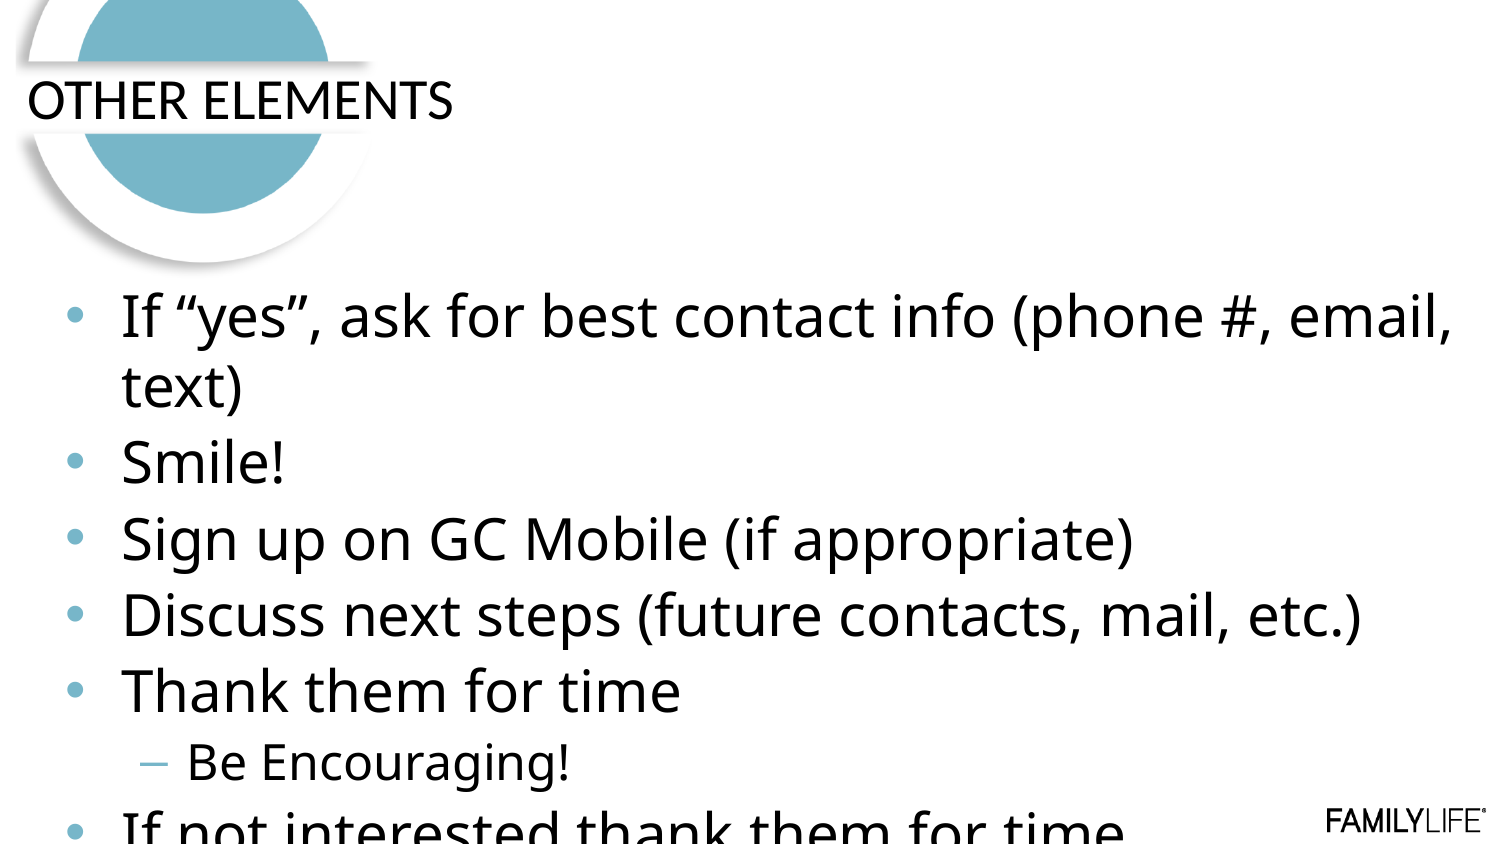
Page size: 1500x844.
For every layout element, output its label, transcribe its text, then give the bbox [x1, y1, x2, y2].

list If “yes”, ask for best contact info (phone #, email, text) Smile! Sign up on GC Mobile (if appropriate) Discuss next steps (future contacts, mail, etc.) Thank them for time Be Encouraging! If not interested thank them for time [50, 271, 1475, 844]
picture [0, 0, 1500, 844]
list OTHER ELEMENTS [12, 53, 938, 142]
